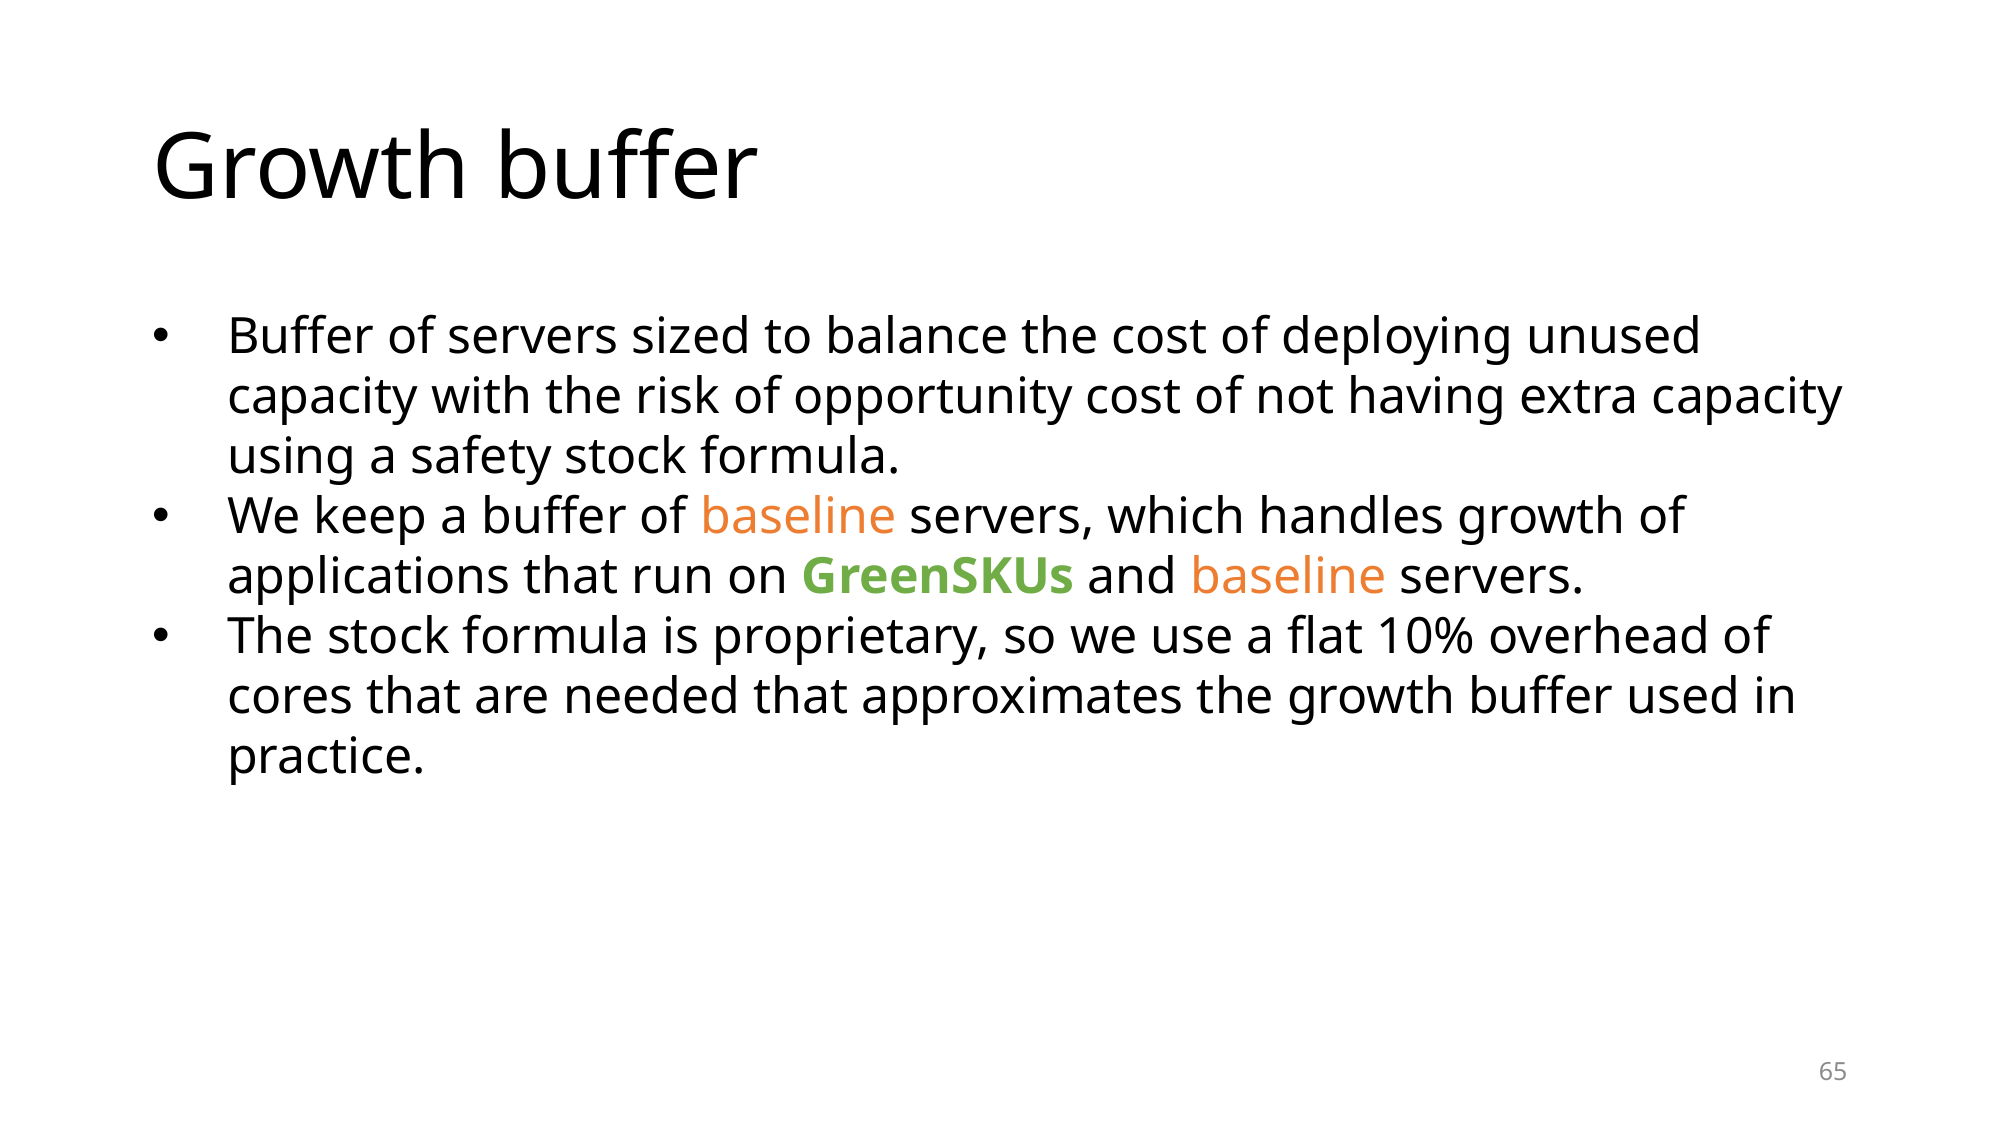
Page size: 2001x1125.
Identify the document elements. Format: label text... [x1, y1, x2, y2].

title Growth buffer [137, 59, 1863, 278]
text_box Buffer of servers sized to balance the cost of deploying unused capacity with the risk of opportunity cost of not having extra capacity using a safety stock formula. We keep a buffer of baseline servers, which handles growth of applications that run on GreenSKUs and baseline servers. The stock formula is proprietary, so we use a flat 10% overhead of cores that are needed that approximates the growth buffer used in practice. [137, 296, 1863, 792]
slide_number 65 [1412, 1042, 1863, 1103]
